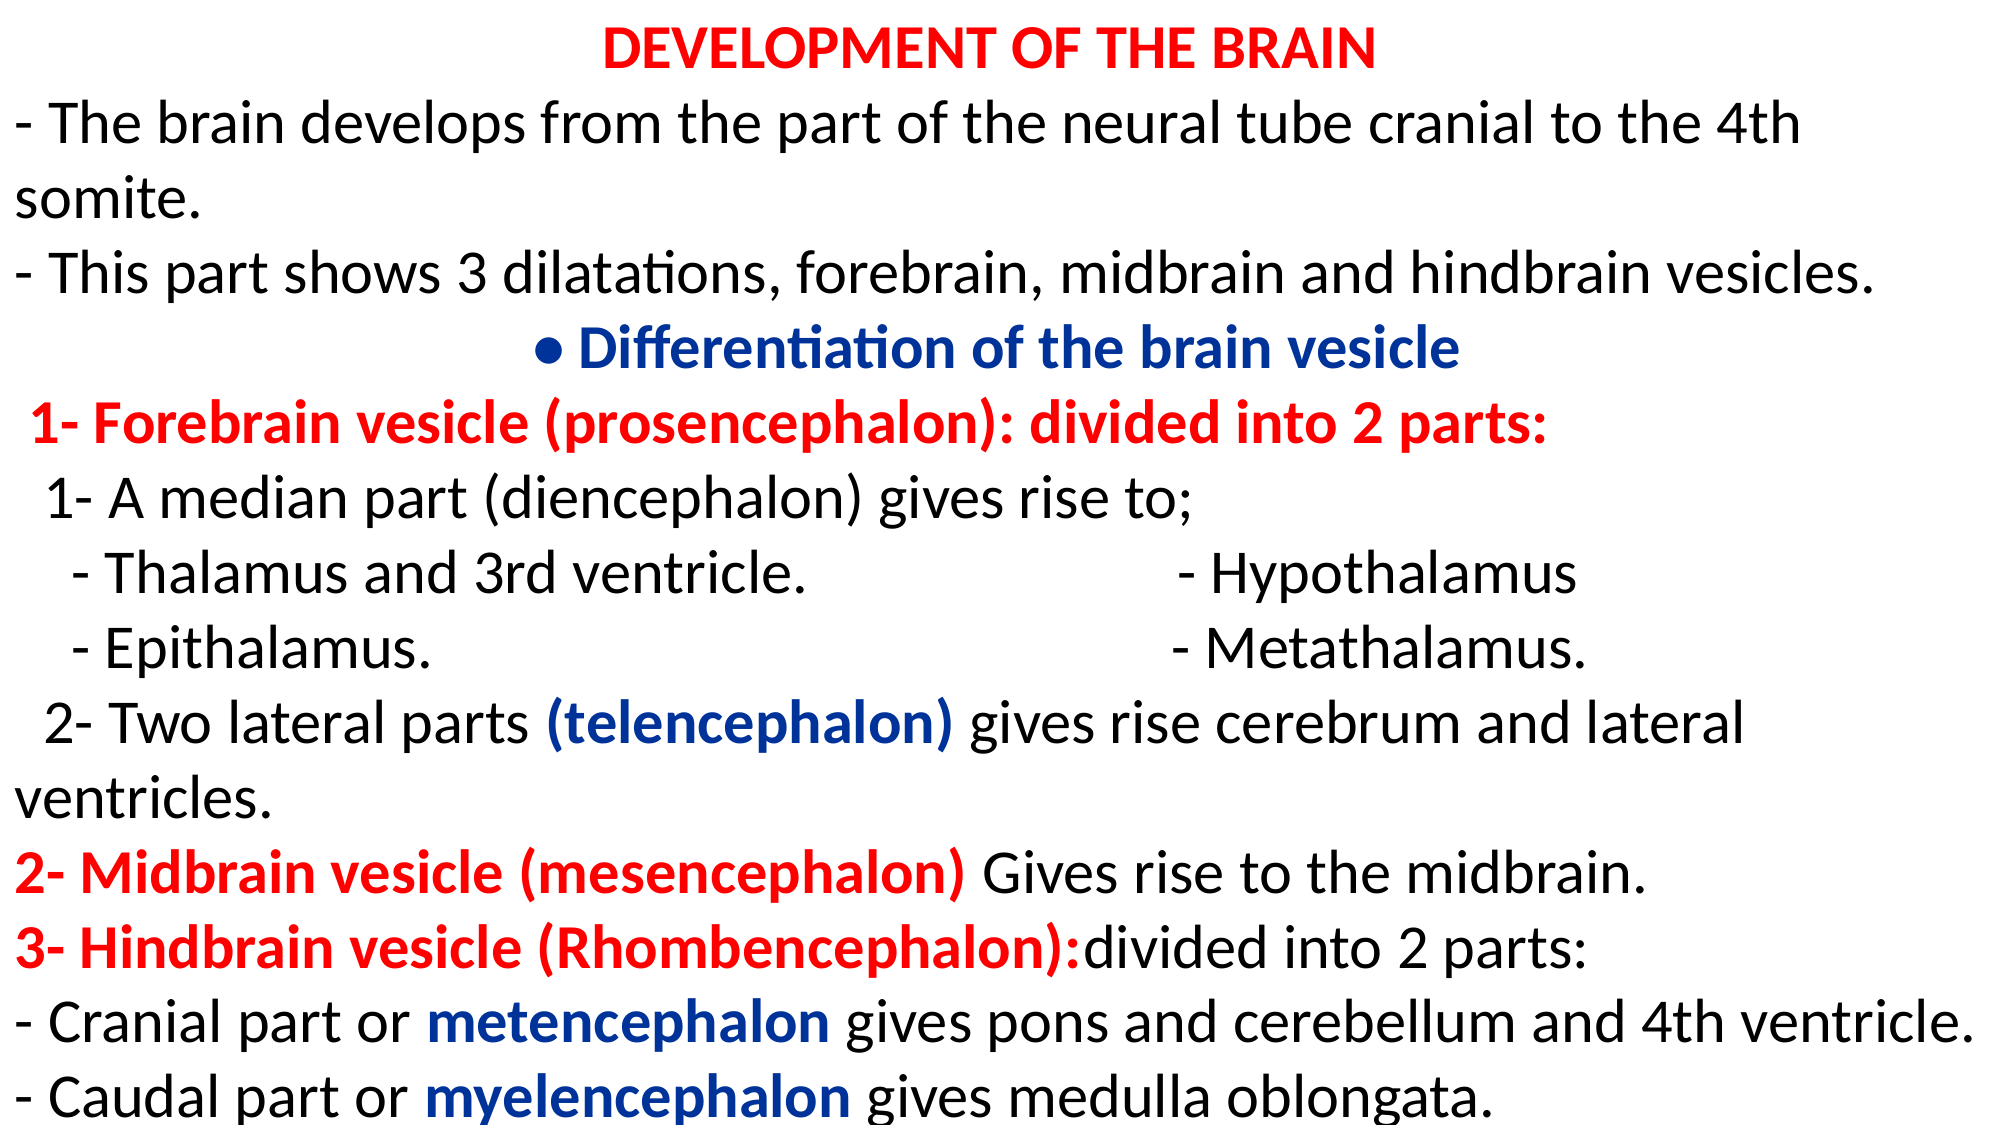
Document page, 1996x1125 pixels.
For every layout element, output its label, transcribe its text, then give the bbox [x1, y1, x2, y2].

text_box DEVELOPMENT OF THE BRAIN - The brain develops from the part of the neural tube cranial to the 4th somite. - This part shows 3 dilatations, forebrain, midbrain and hindbrain vesicles. • Differentiation of the brain vesicle 1- Forebrain vesicle (prosencephalon): divided into 2 parts: 1- A median part (diencephalon) gives rise to; - Thalamus and 3rd ventricle. - Hypothalamus - Epithalamus. - Metathalamus. 2- Two lateral parts (telencephalon) gives rise cerebrum and lateral ventricles. 2- Midbrain vesicle (mesencephalon) Gives rise to the midbrain. 3- Hindbrain vesicle (Rhombencephalon):divided into 2 parts: - Cranial part or metencephalon gives pons and cerebellum and 4th ventricle. - Caudal part or myelencephalon gives medulla oblongata. [0, 0, 1996, 1125]
